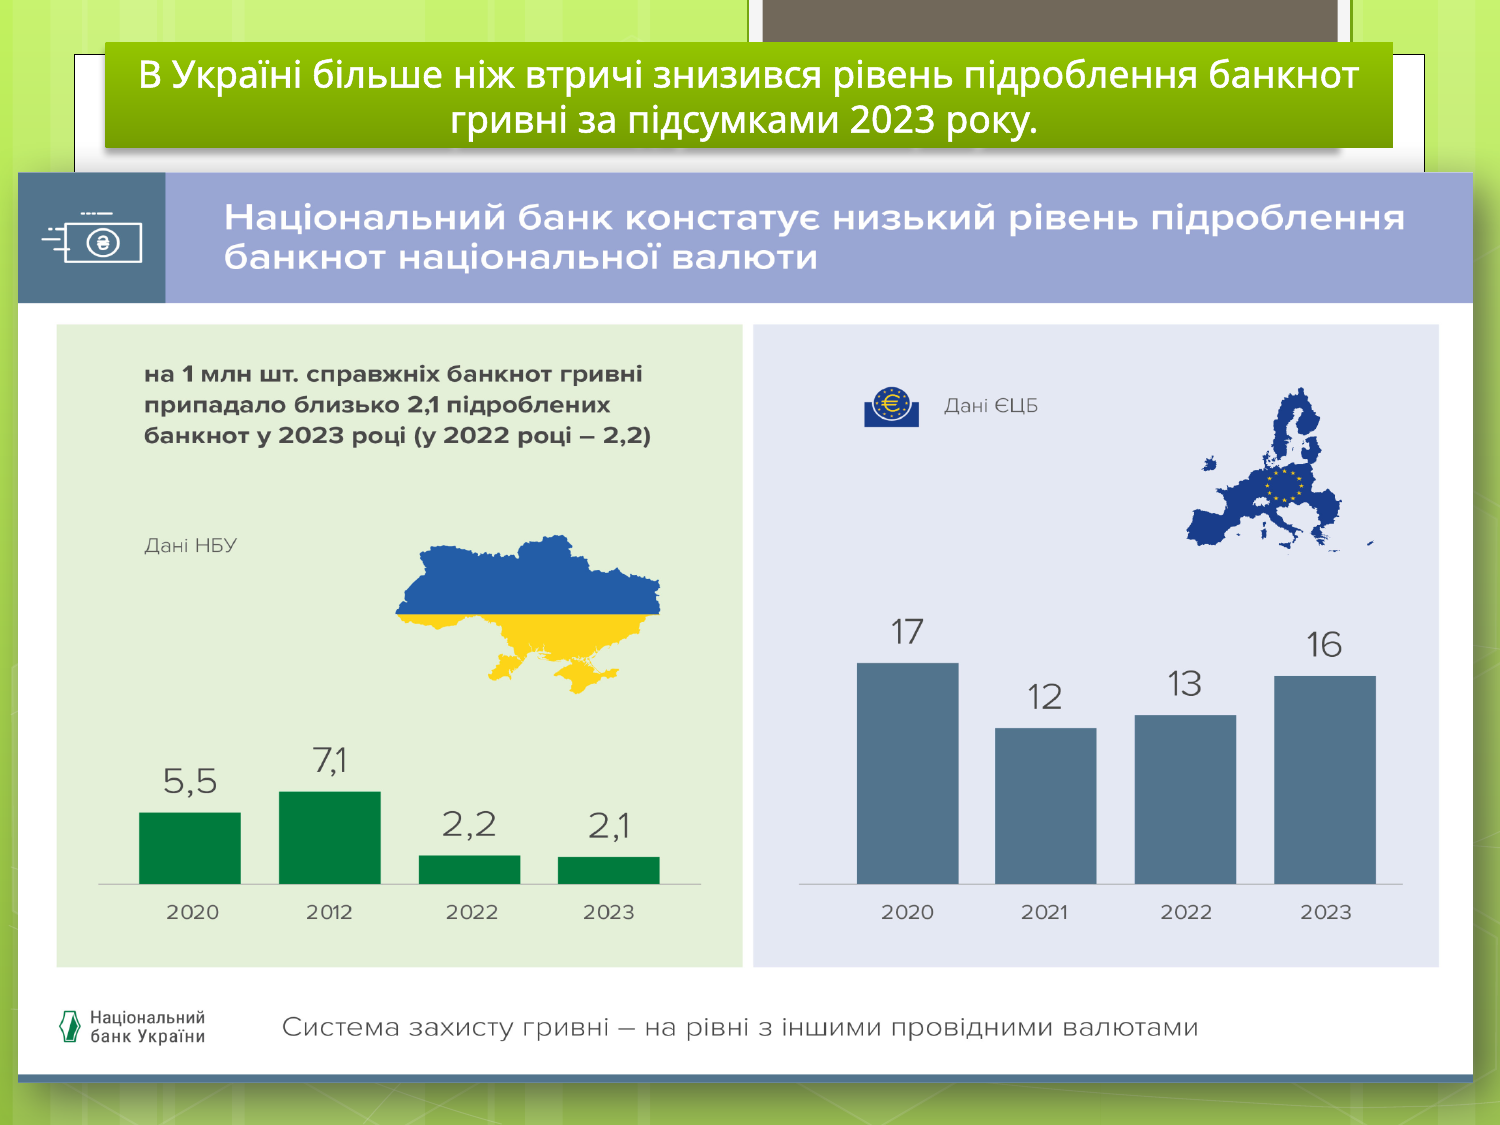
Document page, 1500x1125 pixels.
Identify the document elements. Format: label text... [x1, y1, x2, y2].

picture [18, 172, 1473, 1083]
text_box В Україні більше ніж втричі знизився рівень підроблення банкнот гривні за підсумками 2023 року. [105, 42, 1393, 148]
